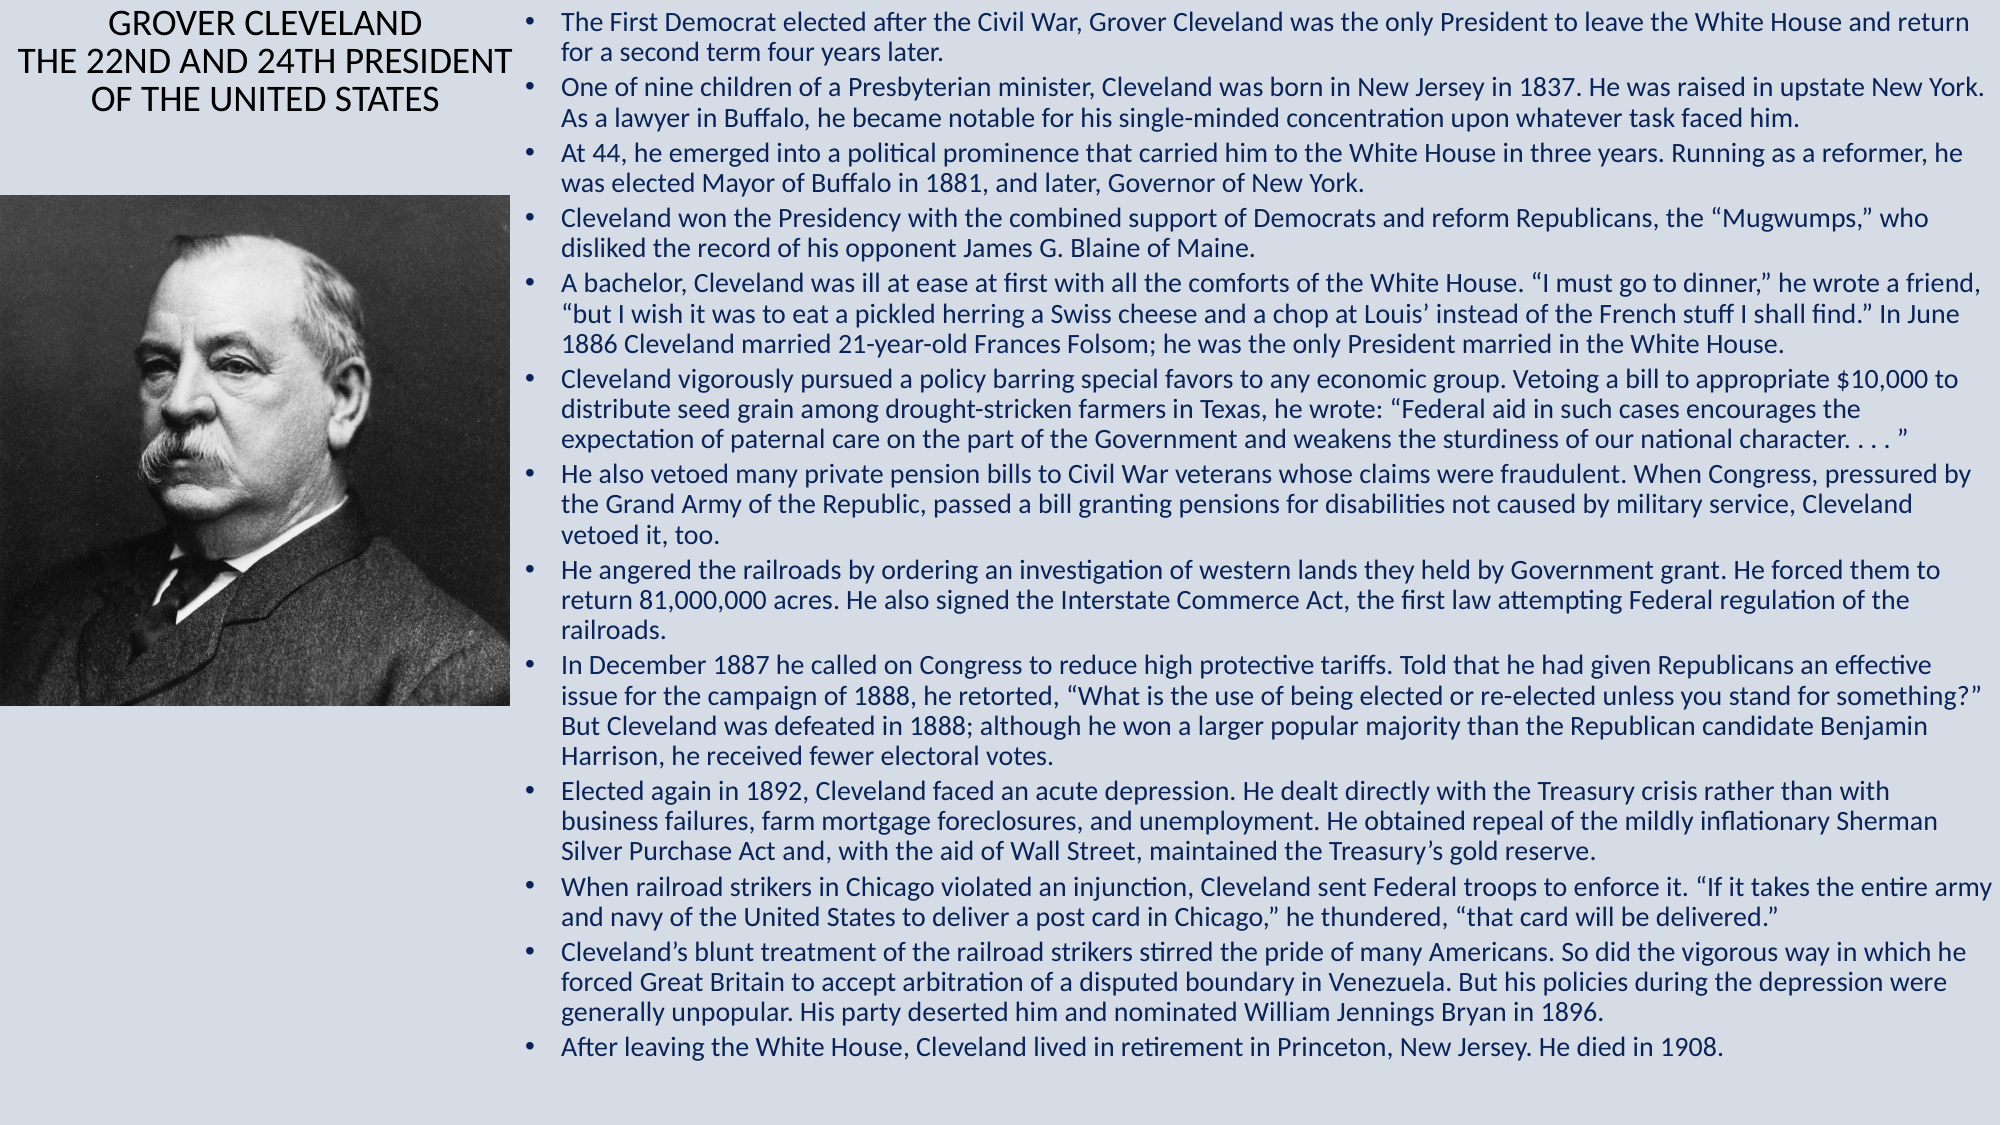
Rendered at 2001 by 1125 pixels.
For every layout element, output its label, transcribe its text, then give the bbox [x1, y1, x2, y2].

table_header Grover Cleveland THE 22ND AND 24TH PRESIDENT OF THE UNITED STATES [0, 0, 531, 196]
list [0, 195, 510, 706]
list The First Democrat elected after the Civil War, Grover Cleveland was the only President to leave the White House and return for a second term four years later. One of nine children of a Presbyterian minister, Cleveland was born in New Jersey in 1837. He was raised in upstate New York. As a lawyer in Buffalo, he became notable for his single-minded concentration upon whatever task faced him. At 44, he emerged into a political prominence that carried him to the White House in three years. Running as a reformer, he was elected Mayor of Buffalo in 1881, and later, Governor of New York. Cleveland won the Presidency with the combined support of Democrats and reform Republicans, the “Mugwumps,” who disliked the record of his opponent James G. Blaine of Maine. A bachelor, Cleveland was ill at ease at first with all the comforts of the White House. “I must go to dinner,” he wrote a friend, “but I wish it was to eat a pickled herring a Swiss cheese and a chop at Louis’ instead of the French stuff I shall find.” In June 1886 Cleveland married 21-year-old Frances Folsom; he was the only President married in the White House. Cleveland vigorously pursued a policy barring special favors to any economic group. Vetoing a bill to appropriate $10,000 to distribute seed grain among drought-stricken farmers in Texas, he wrote: “Federal aid in such cases encourages the expectation of paternal care on the part of the Government and weakens the sturdiness of our national character. . . . ” He also vetoed many private pension bills to Civil War veterans whose claims were fraudulent. When Congress, pressured by the Grand Army of the Republic, passed a bill granting pensions for disabilities not caused by military service, Cleveland vetoed it, too. He angered the railroads by ordering an investigation of western lands they held by Government grant. He forced them to return 81,000,000 acres. He also signed the Interstate Commerce Act, the first law attempting Federal regulation of the railroads. In December 1887 he called on Congress to reduce high protective tariffs. Told that he had given Republicans an effective issue for the campaign of 1888, he retorted, “What is the use of being elected or re-elected unless you stand for something?” But Cleveland was defeated in 1888; although he won a larger popular majority than the Republican candidate Benjamin Harrison, he received fewer electoral votes. Elected again in 1892, Cleveland faced an acute depression. He dealt directly with the Treasury crisis rather than with business failures, farm mortgage foreclosures, and unemployment. He obtained repeal of the mildly inflationary Sherman Silver Purchase Act and, with the aid of Wall Street, maintained the Treasury’s gold reserve. When railroad strikers in Chicago violated an injunction, Cleveland sent Federal troops to enforce it. “If it takes the entire army and navy of the United States to deliver a post card in Chicago,” he thundered, “that card will be delivered.” Cleveland’s blunt treatment of the railroad strikers stirred the pride of many Americans. So did the vigorous way in which he forced Great Britain to accept arbitration of a disputed boundary in Venezuela. But his policies during the depression were generally unpopular. His party deserted him and nominated William Jennings Bryan in 1896. After leaving the White House, Cleveland lived in retirement in Princeton, New Jersey. He died in 1908. [510, 0, 2000, 1125]
